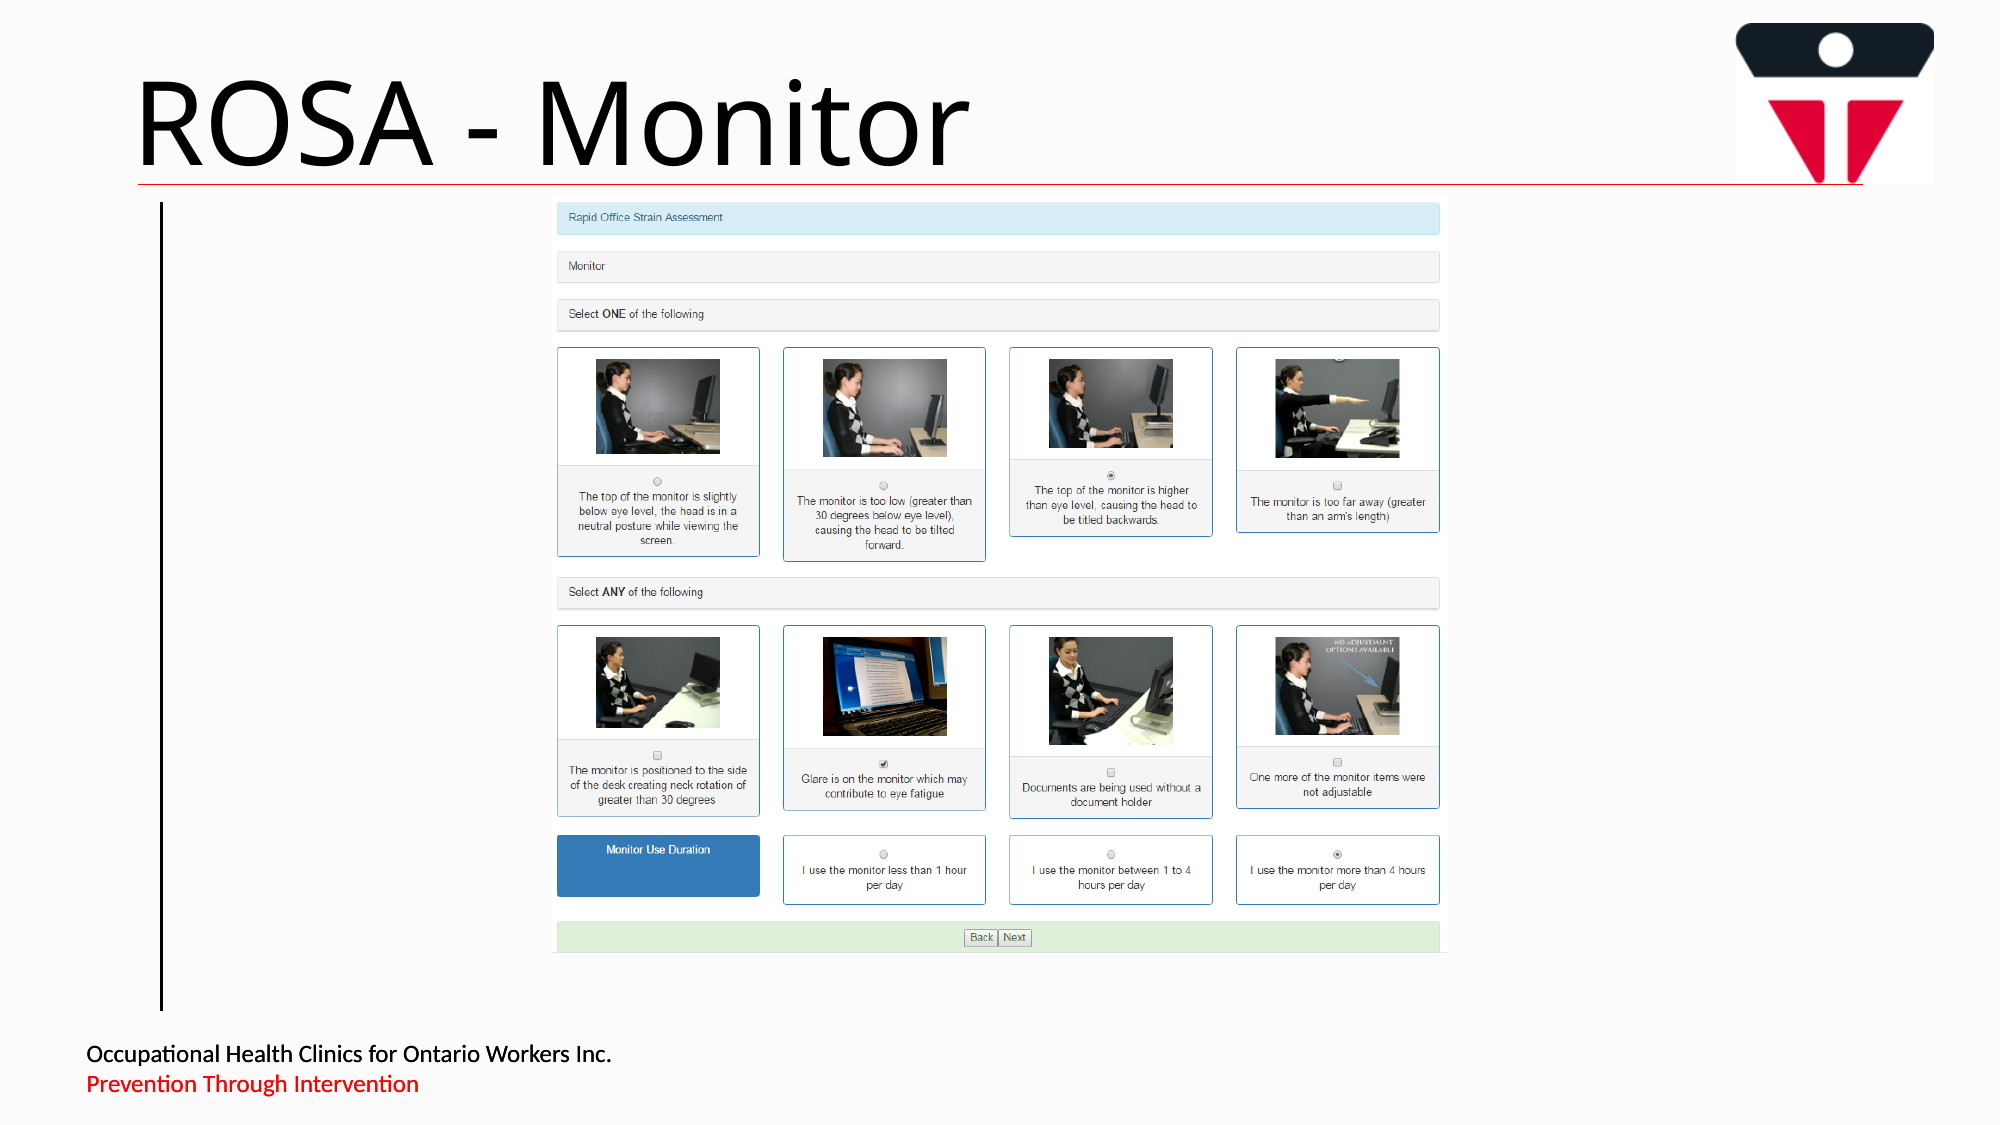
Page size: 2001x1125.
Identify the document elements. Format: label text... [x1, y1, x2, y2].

picture [551, 196, 1449, 953]
title ROSA - Monitor [117, 18, 1843, 237]
